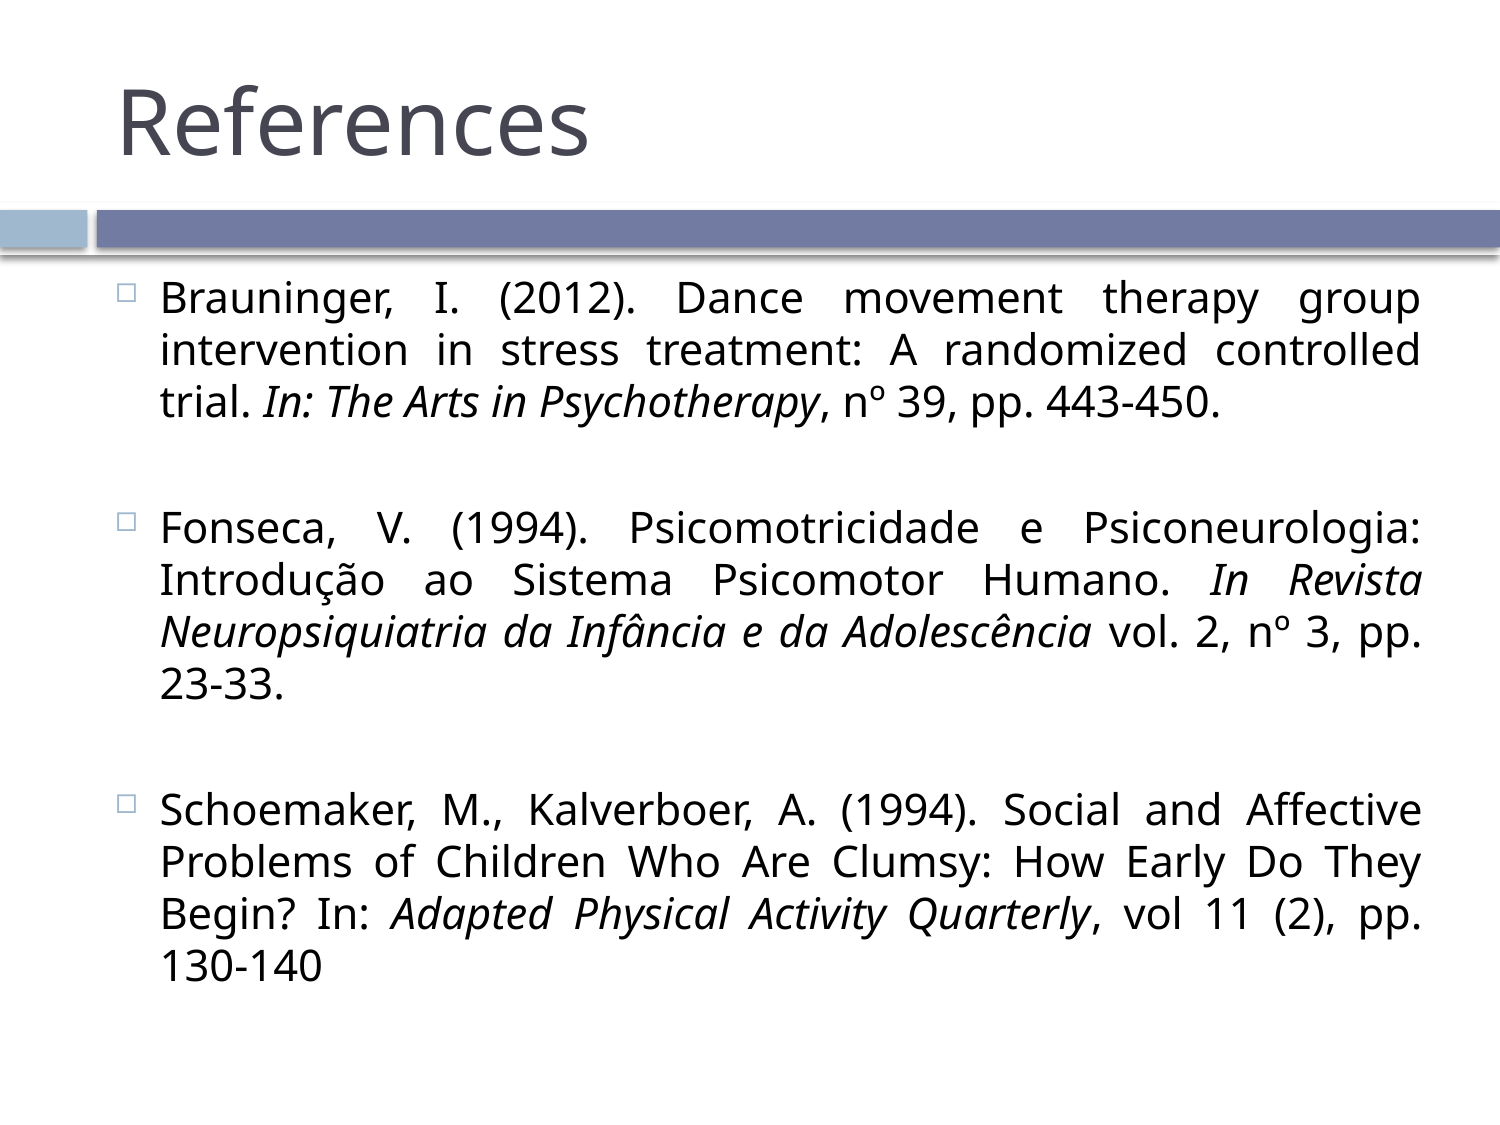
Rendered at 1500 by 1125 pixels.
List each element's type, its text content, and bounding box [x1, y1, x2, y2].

list Brauninger, I. (2012). Dance movement therapy group intervention in stress treatment: A randomized controlled trial. In: The Arts in Psychotherapy, nº 39, pp. 443-450. Fonseca, V. (1994). Psicomotricidade e Psiconeurologia: Introdução ao Sistema Psicomotor Humano. In Revista Neuropsiquiatria da Infância e da Adolescência vol. 2, nº 3, pp. 23-33. Schoemaker, M., Kalverboer, A. (1994). Social and Affective Problems of Children Who Are Clumsy: How Early Do They Begin? In: Adapted Physical Activity Quarterly, vol 11 (2), pp. 130-140 [100, 262, 1438, 1000]
title References [100, 37, 1438, 200]
